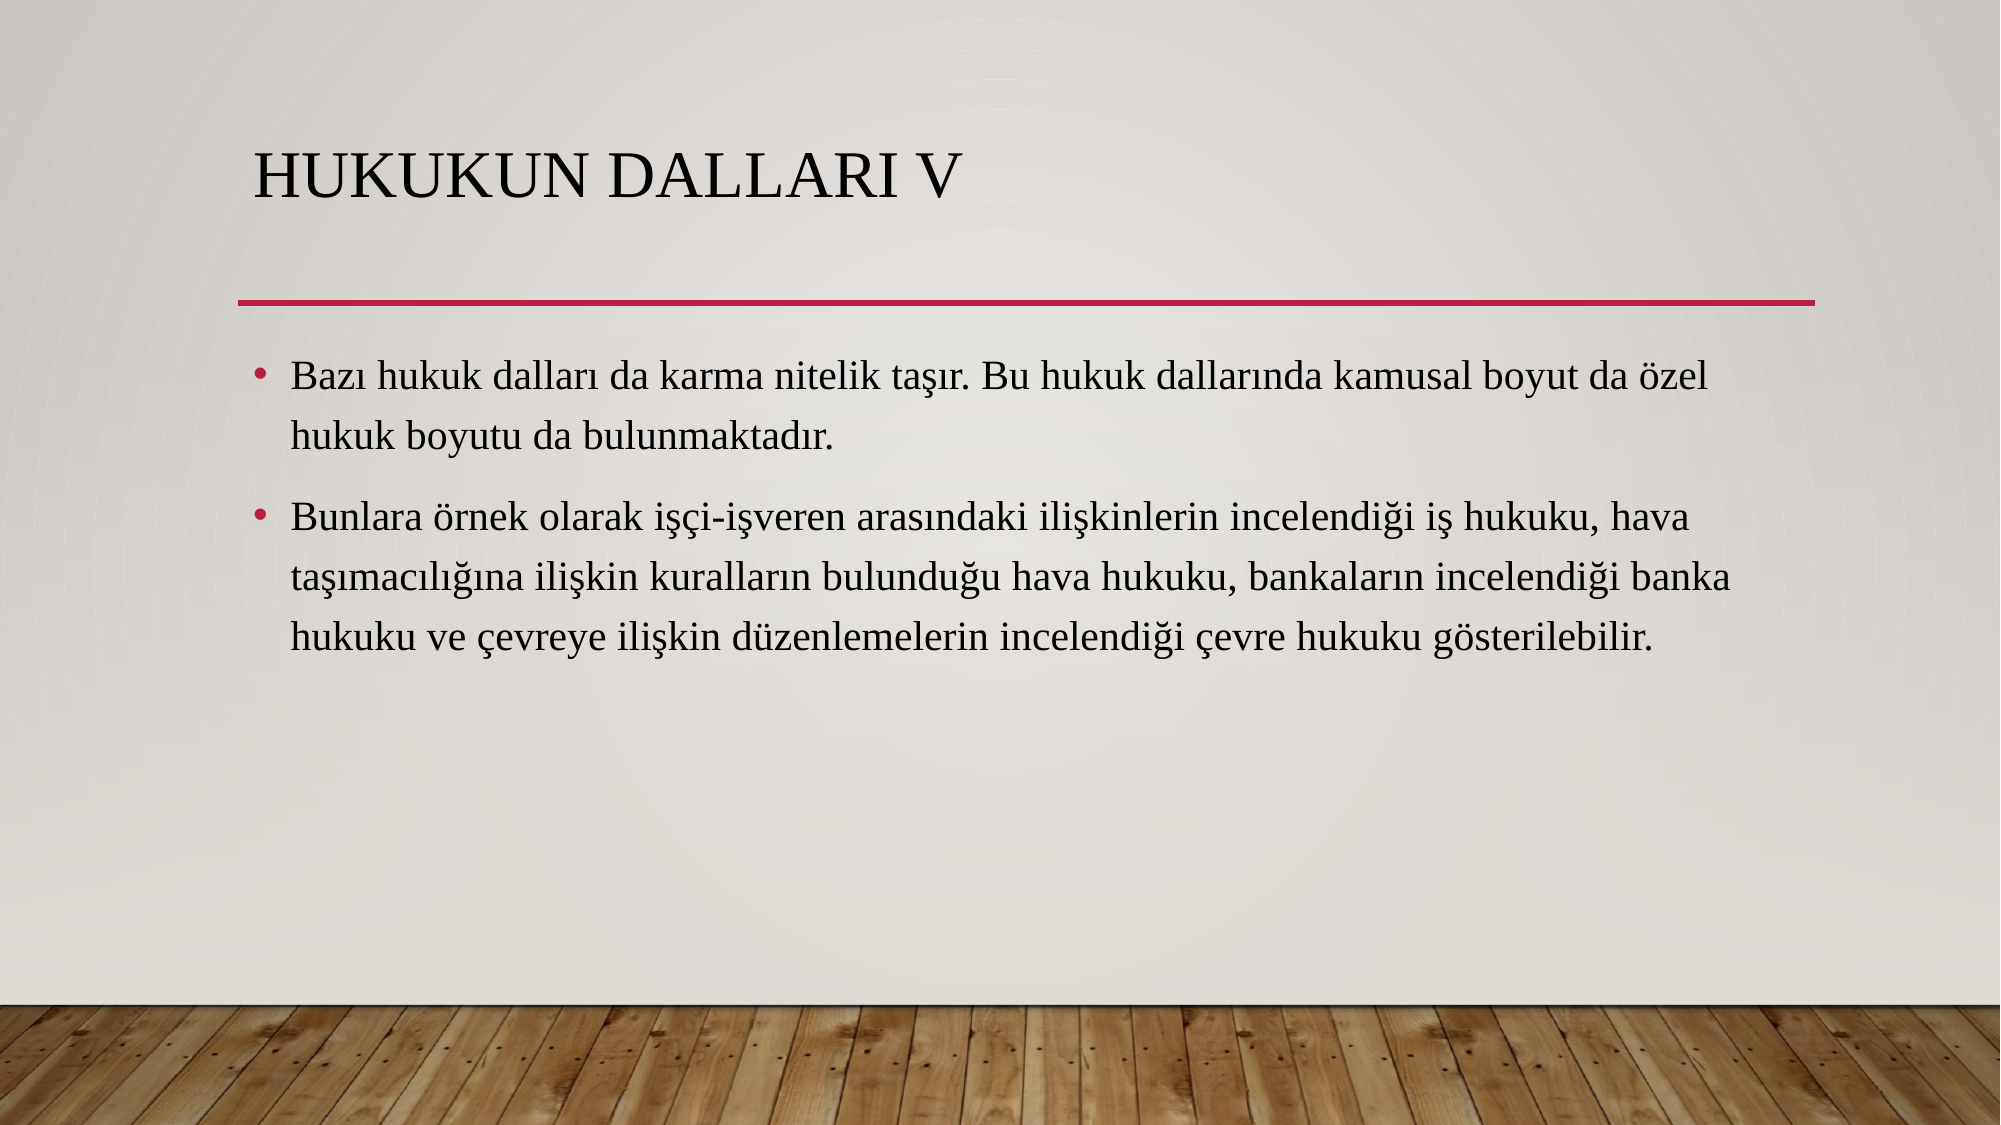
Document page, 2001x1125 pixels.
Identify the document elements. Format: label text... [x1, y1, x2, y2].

picture [0, 1005, 2000, 1125]
title Hukukun Dalları V [238, 131, 1814, 305]
list Bazı hukuk dalları da karma nitelik taşır. Bu hukuk dallarında kamusal boyut da özel hukuk boyutu da bulunmaktadır. Bunlara örnek olarak işçi-işveren arasındaki ilişkinlerin incelendiği iş hukuku, hava taşımacılığına ilişkin kuralların bulunduğu hava hukuku, bankaların incelendiği banka hukuku ve çevreye ilişkin düzenlemelerin incelendiği çevre hukuku gösterilebilir. [238, 330, 1814, 897]
